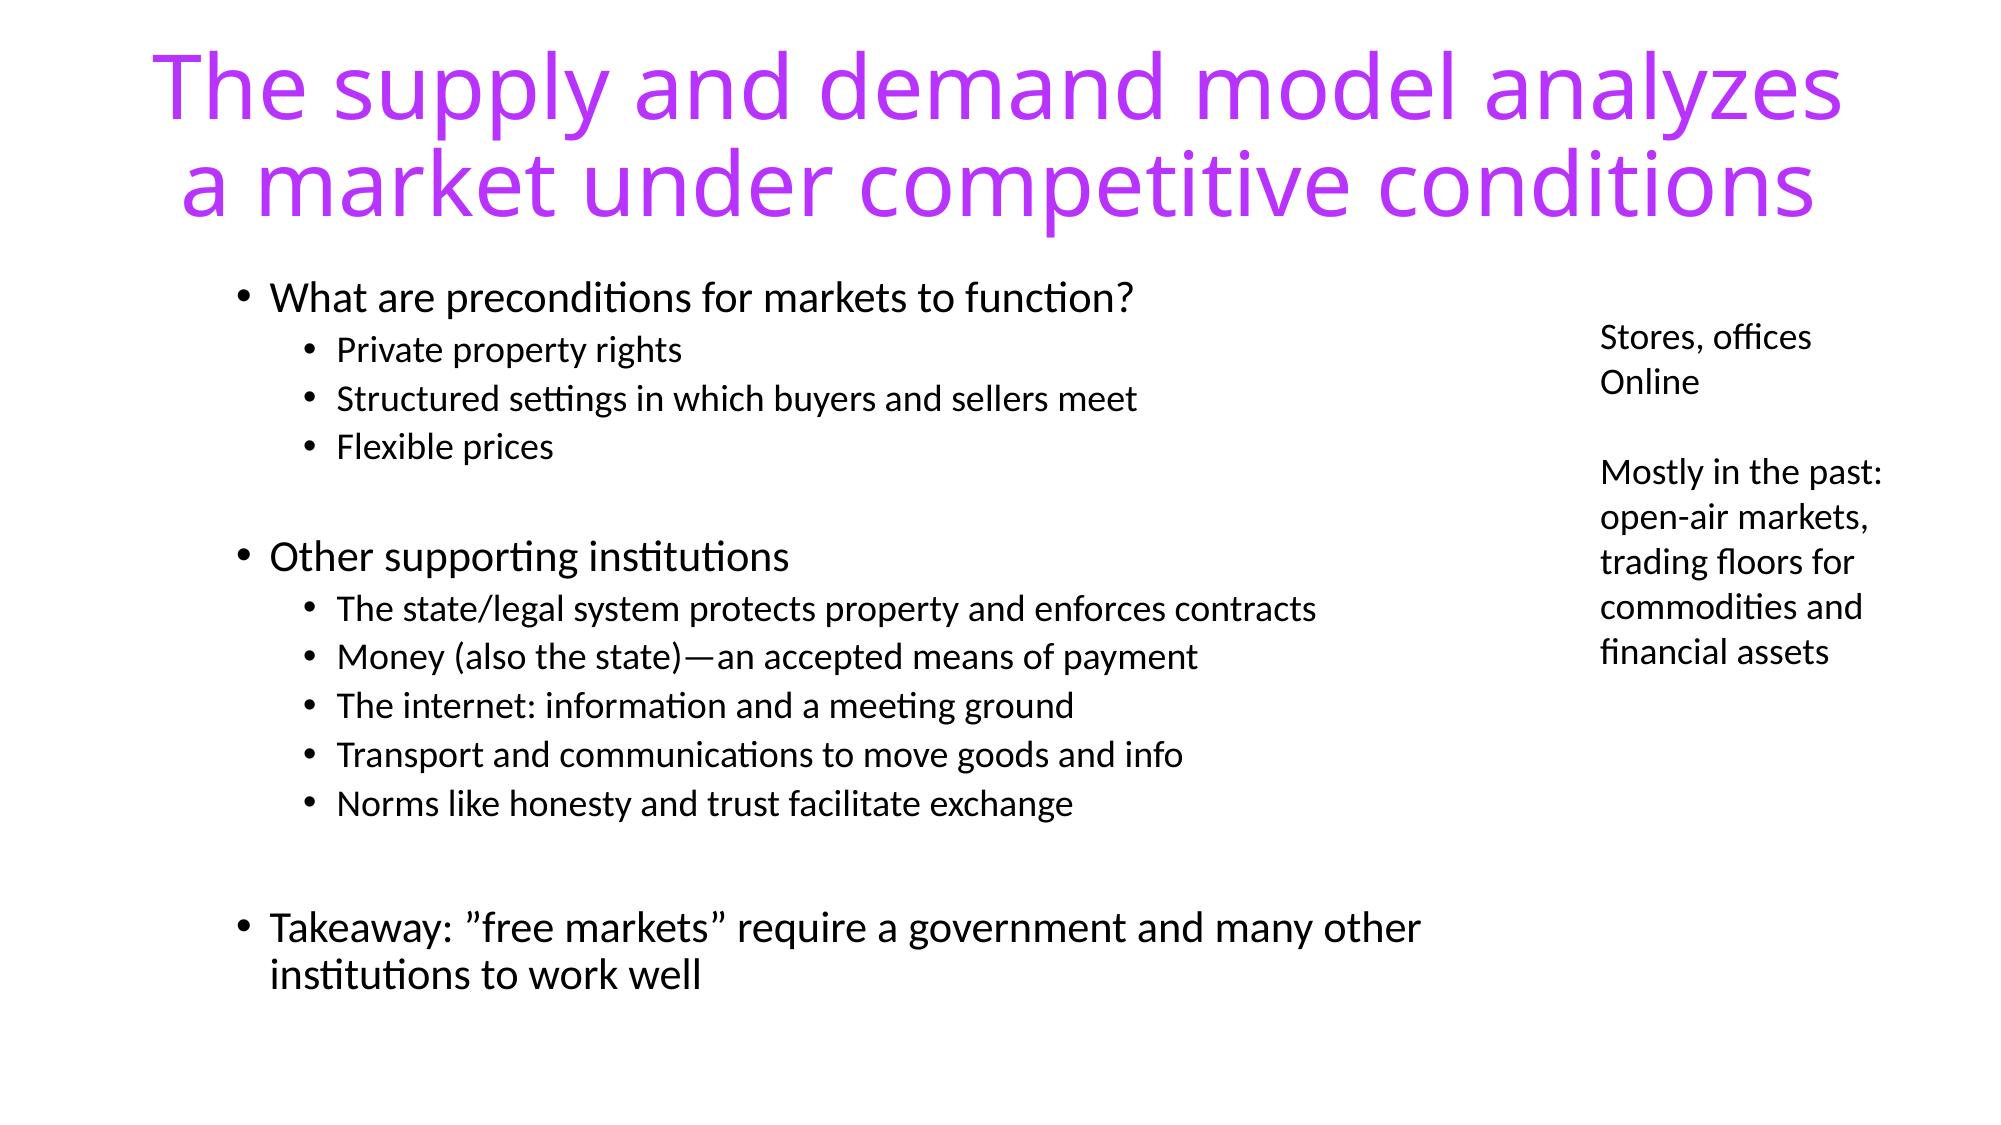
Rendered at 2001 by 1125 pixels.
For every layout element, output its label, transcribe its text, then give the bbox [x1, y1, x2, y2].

list What are preconditions for markets to function? Private property rights Structured settings in which buyers and sellers meet Flexible prices Other supporting institutions The state/legal system protects property and enforces contracts Money (also the state)—an accepted means of payment The internet: information and a meeting ground Transport and communications to move goods and info Norms like honesty and trust facilitate exchange Takeaway: ”free markets” require a government and many other institutions to work well [221, 266, 1569, 1008]
title The supply and demand model analyzes a market under competitive conditions [137, 32, 1863, 246]
text_box Stores, offices Online Mostly in the past: open-air markets, trading floors for commodities and financial assets [1585, 304, 1928, 815]
